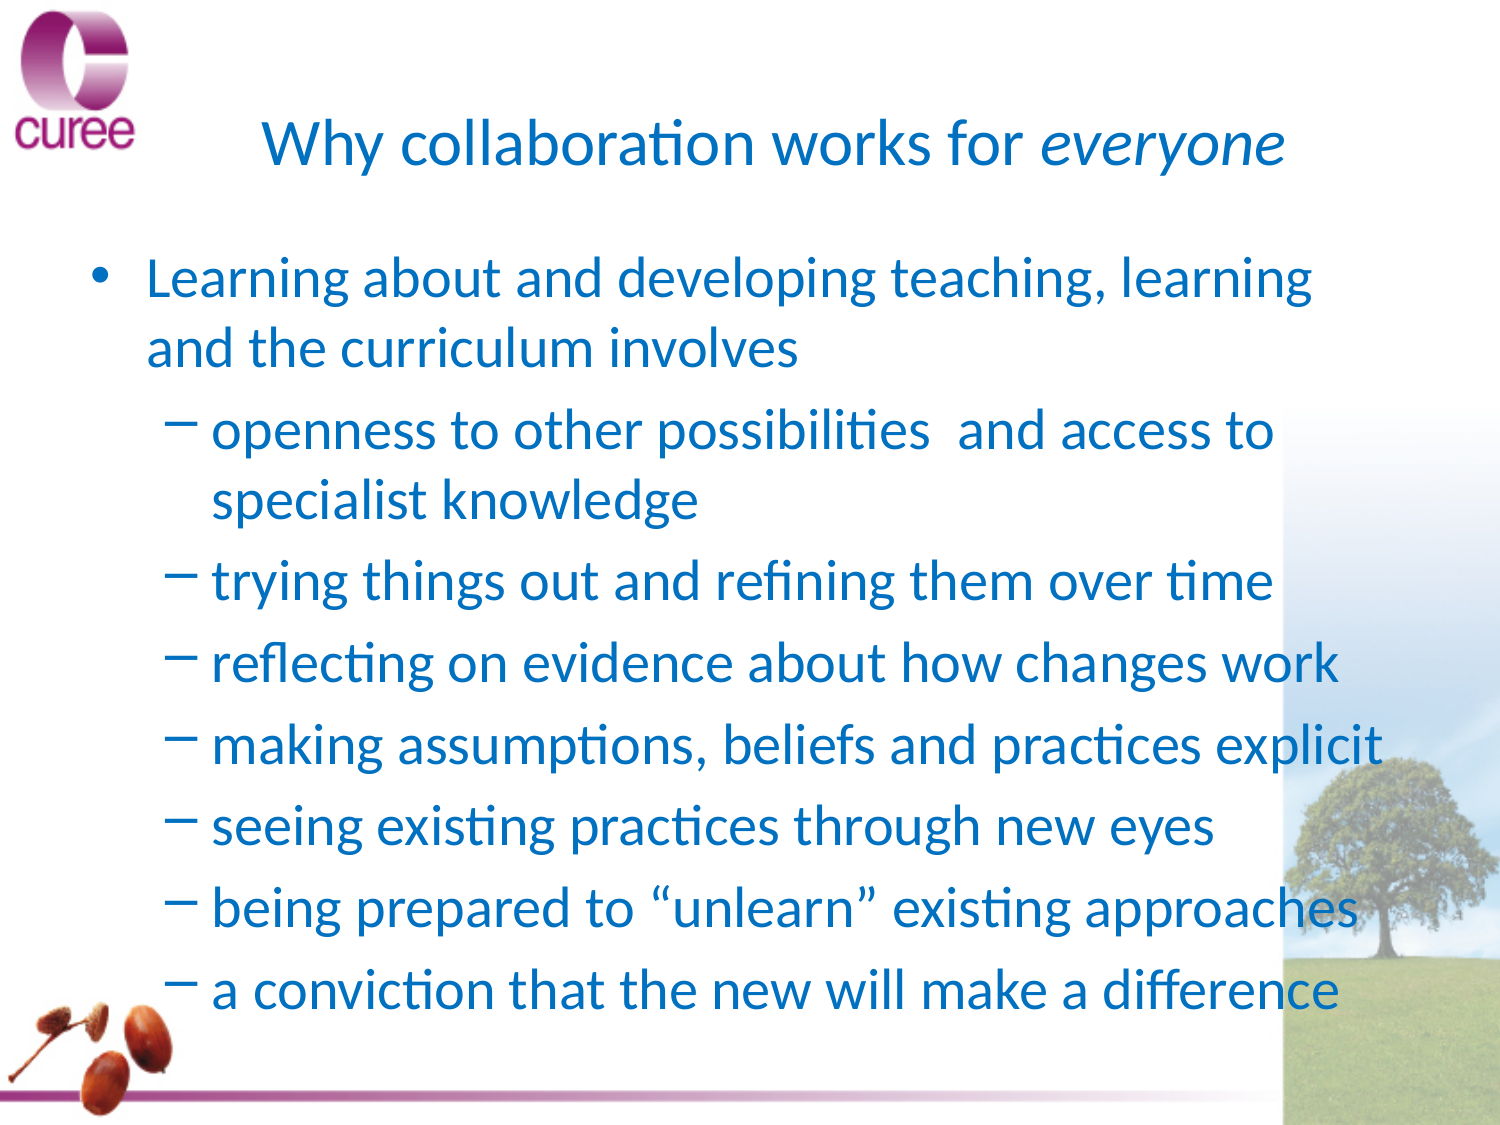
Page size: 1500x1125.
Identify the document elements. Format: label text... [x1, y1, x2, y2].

title Why collaboration works for everyone [123, 45, 1426, 231]
list Learning about and developing teaching, learning and the curriculum involves openness to other possibilities and access to specialist knowledge trying things out and refining them over time reflecting on evidence about how changes work making assumptions, beliefs and practices explicit seeing existing practices through new eyes being prepared to “unlearn” existing approaches a conviction that the new will make a difference [74, 231, 1426, 1048]
picture [0, 0, 1500, 1125]
